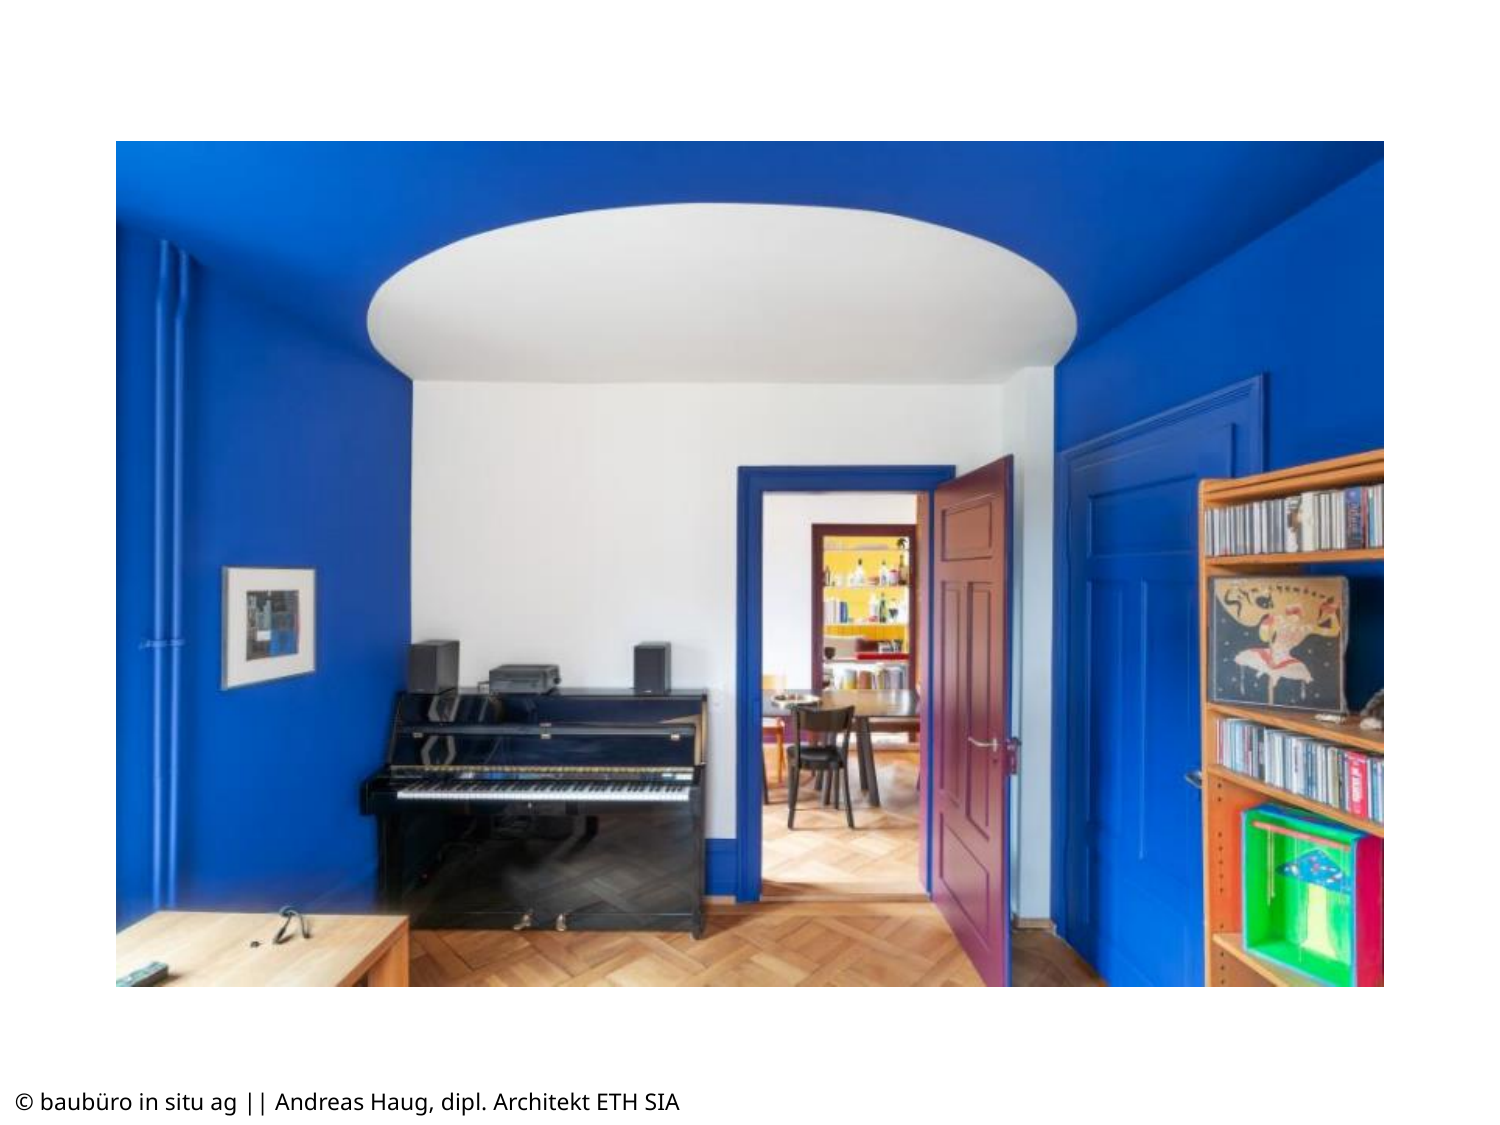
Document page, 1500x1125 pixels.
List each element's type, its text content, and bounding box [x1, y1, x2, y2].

footer © baubüro in situ ag || Andreas Haug, dipl. Architekt ETH SIA [0, 1080, 883, 1125]
picture [116, 141, 1384, 987]
